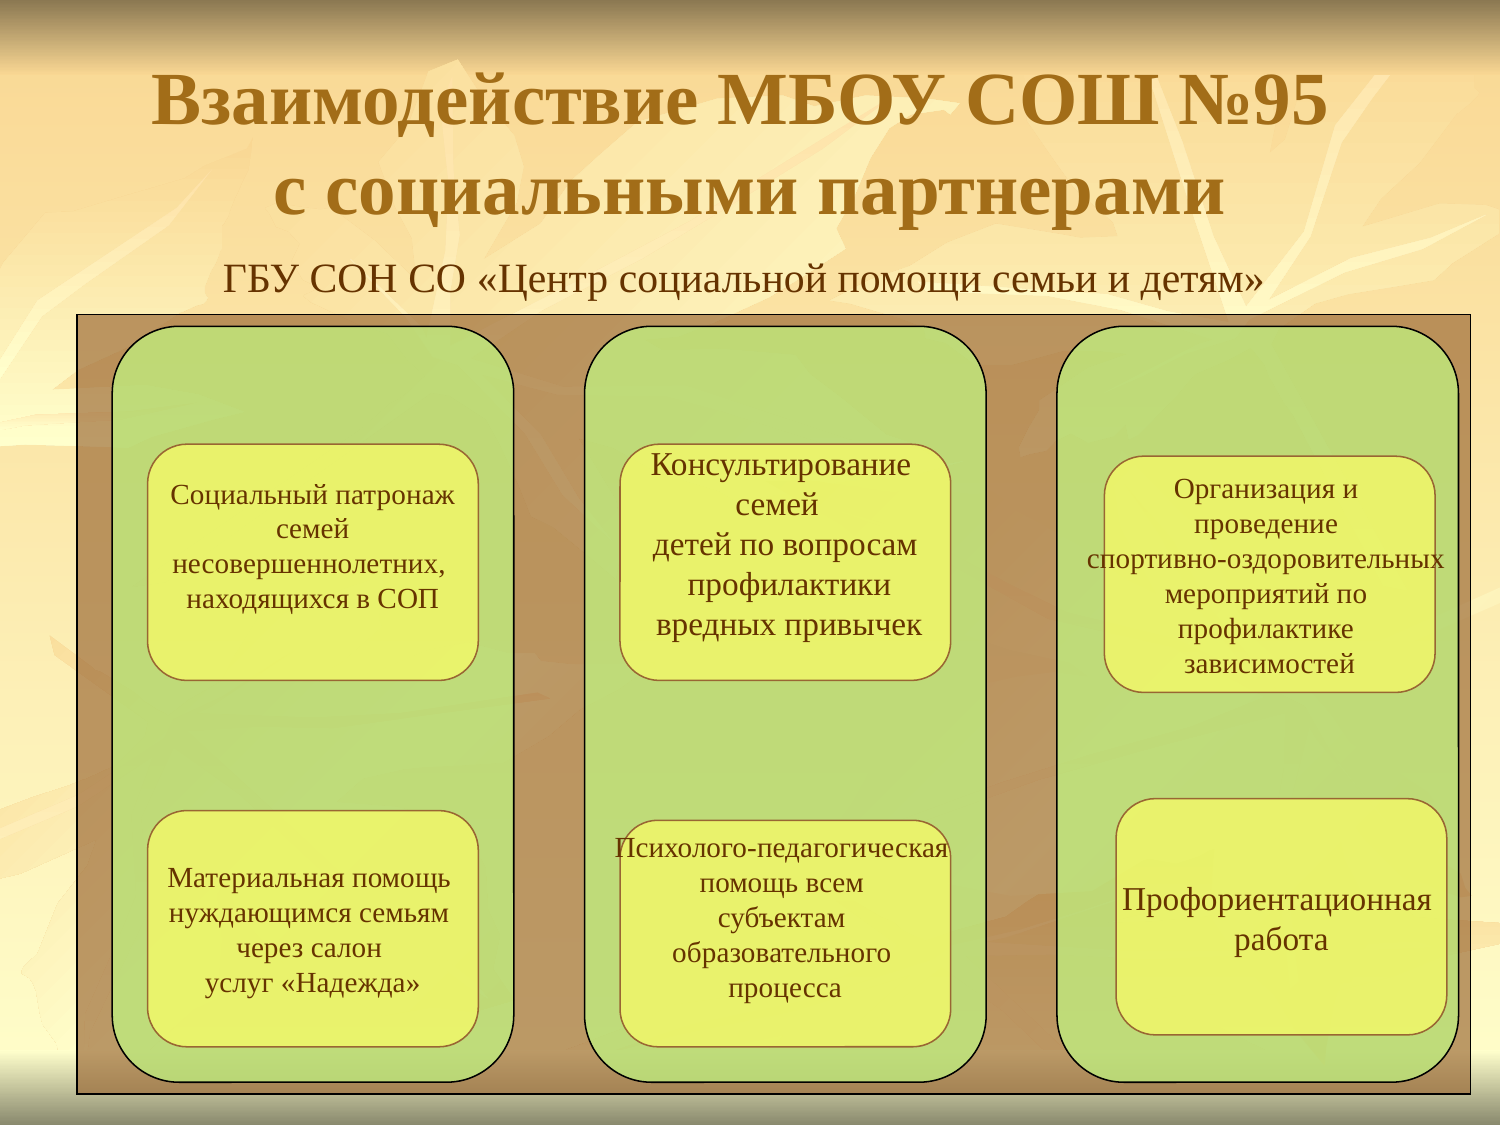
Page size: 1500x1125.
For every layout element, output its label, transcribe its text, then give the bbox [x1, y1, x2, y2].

title Взаимодействие МБОУ СОШ №95 с социальными партнерами [74, 45, 1426, 234]
text_box Профориентационная работа [1116, 798, 1447, 1035]
text_box Социальный патронаж семей несовершеннолетних, находящихся в СОП [147, 444, 479, 681]
text_box Психолого-педагогическая помощь всем субъектам образовательного процесса [620, 820, 951, 1047]
text_box [76, 314, 1471, 1094]
text_box Организация и проведение спортивно-оздоровительных мероприятий по профилактике зависимостей [1104, 456, 1436, 693]
text_box [112, 326, 514, 1083]
text_box ГБУ СОН СО «Центр социальной помощи семьи и детям» [29, 243, 1459, 394]
text_box [1056, 326, 1459, 1083]
text_box [584, 326, 987, 1083]
text_box Материальная помощь нуждающимся семьям через салон услуг «Надежда» [147, 810, 479, 1047]
text_box Консультирование семей детей по вопросам профилактики вредных привычек [619, 444, 951, 681]
